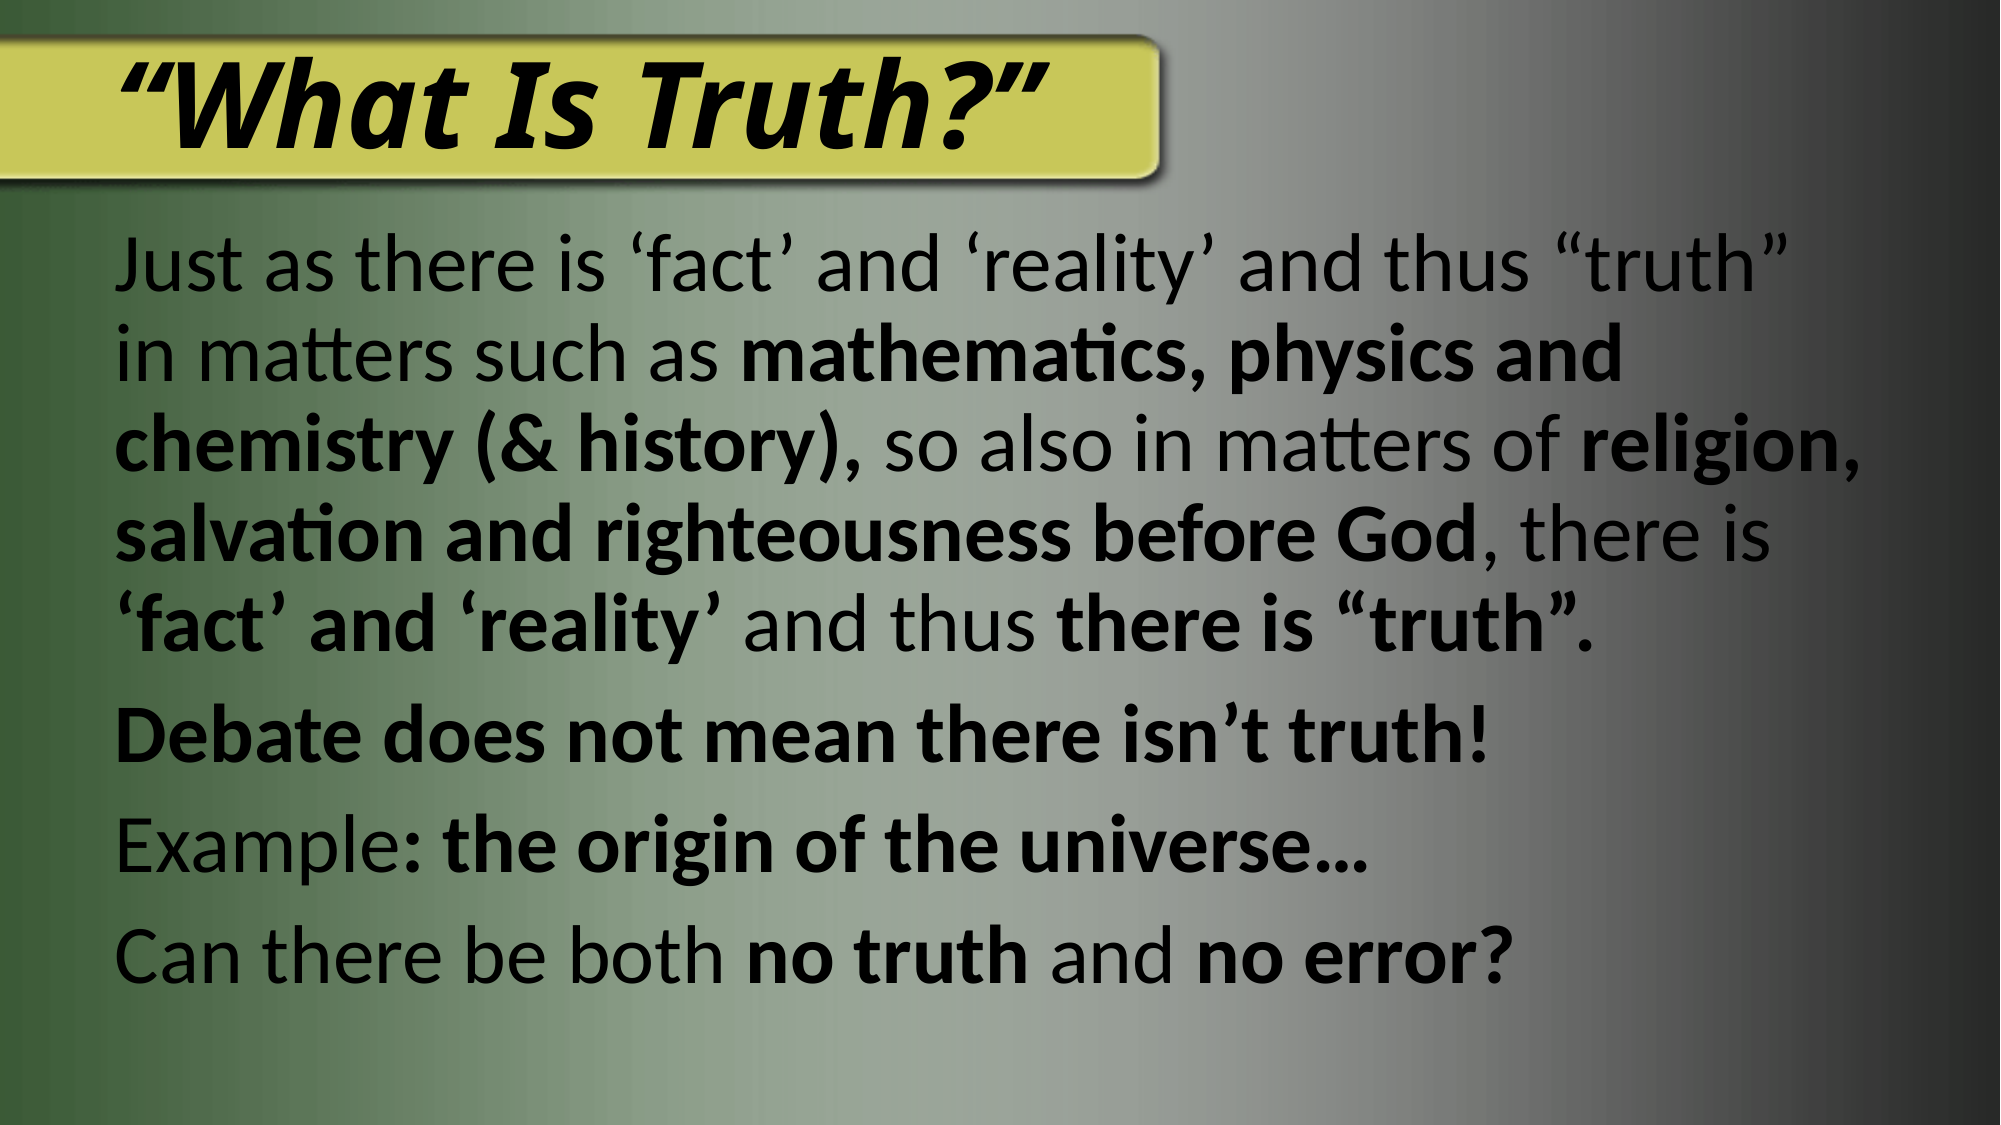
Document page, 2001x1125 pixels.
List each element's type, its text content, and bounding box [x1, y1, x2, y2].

title “What Is Truth?” [99, 42, 1163, 181]
picture [0, 0, 2000, 1125]
list Just as there is ‘fact’ and ‘reality’ and thus “truth” in matters such as mathematics, physics and chemistry (& history), so also in matters of religion, salvation and righteousness before God, there is ‘fact’ and ‘reality’ and thus there is “truth”. Debate does not mean there isn’t truth! Example: the origin of the universe… Can there be both no truth and no error? [99, 212, 1888, 1100]
